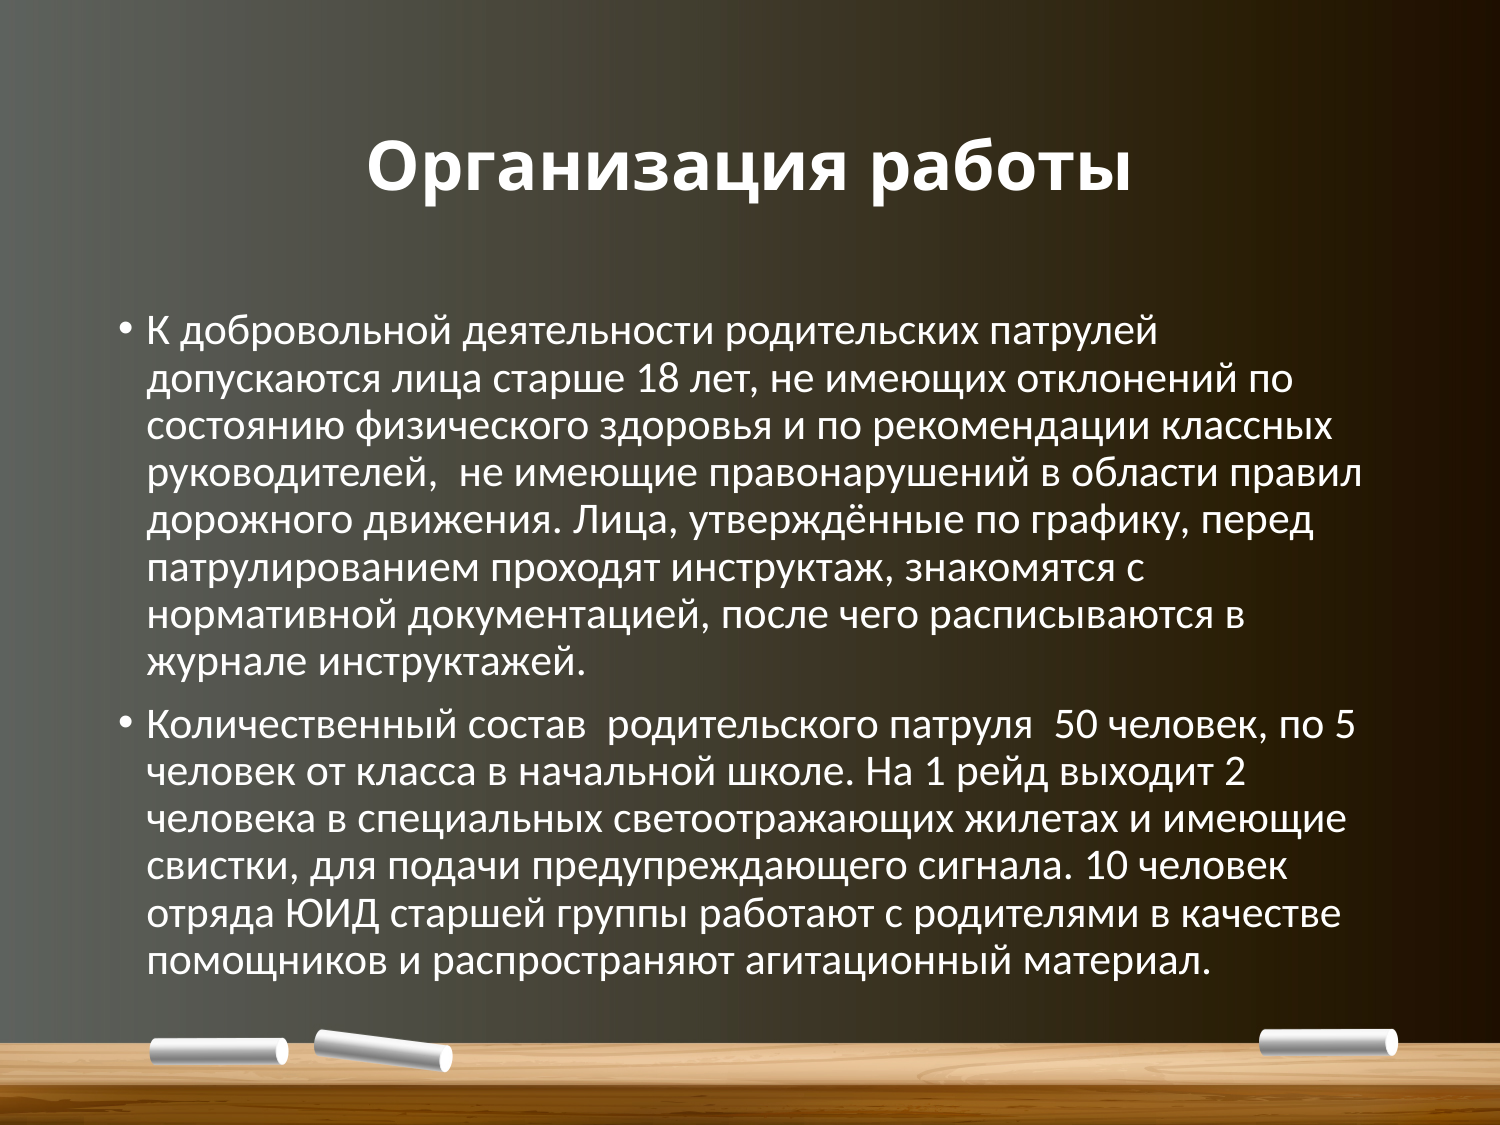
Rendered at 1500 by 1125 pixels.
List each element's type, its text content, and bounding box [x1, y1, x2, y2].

title Организация работы [103, 59, 1397, 278]
picture [0, 0, 1500, 1125]
list К добровольной деятельности родительских патрулей допускаются лица старше 18 лет, не имеющих отклонений по состоянию физического здоровья и по рекомендации классных руководителей, не имеющие правонарушений в области правил дорожного движения. Лица, утверждённые по графику, перед патрулированием проходят инструктаж, знакомятся с нормативной документацией, после чего расписываются в журнале инструктажей. Количественный состав родительского патруля 50 человек, по 5 человек от класса в начальной школе. На 1 рейд выходит 2 человека в специальных светоотражающих жилетах и имеющие свистки, для подачи предупреждающего сигнала. 10 человек отряда ЮИД старшей группы работают с родителями в качестве помощников и распространяют агитационный материал. [103, 299, 1397, 1014]
